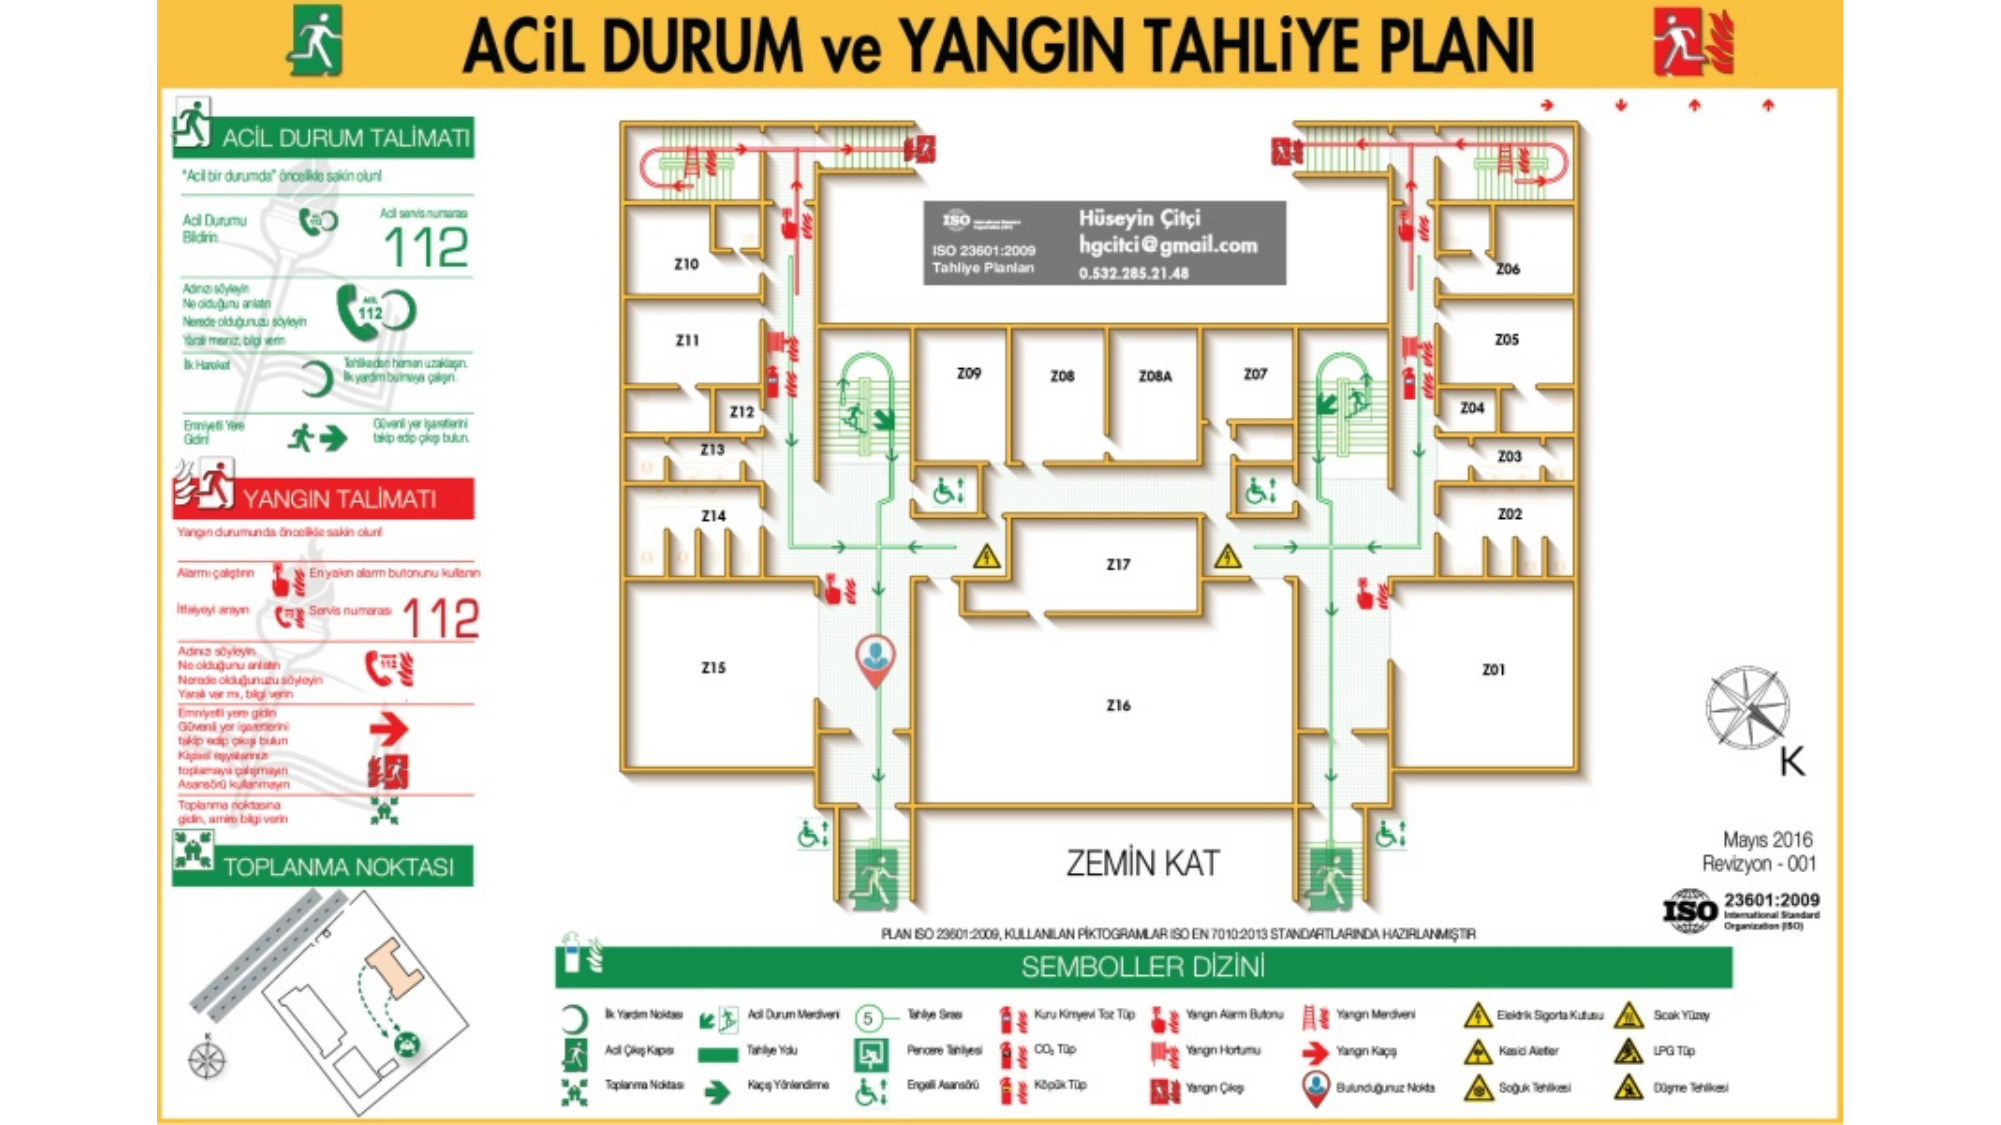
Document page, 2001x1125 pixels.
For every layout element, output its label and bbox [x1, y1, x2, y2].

picture [157, 0, 1843, 1125]
